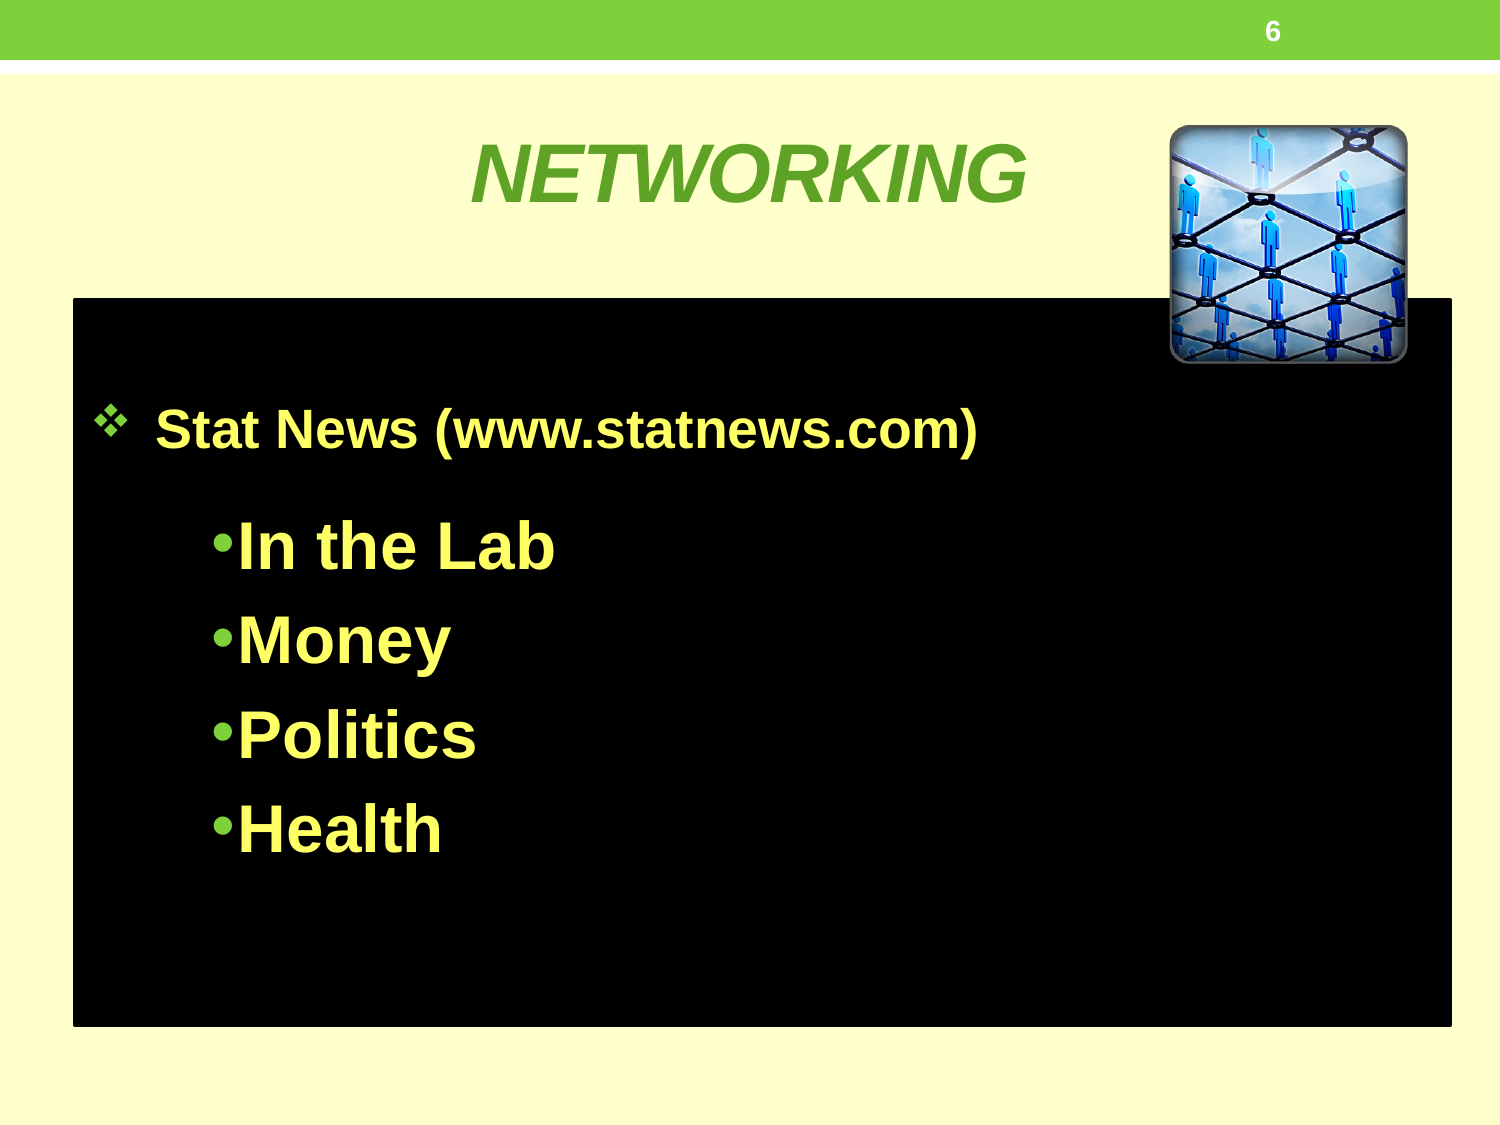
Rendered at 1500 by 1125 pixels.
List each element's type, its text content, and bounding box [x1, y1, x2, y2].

picture [1123, 125, 1453, 413]
list Stat News (www.statnews.com) In the Lab Money Politics Health presently of these vital matters. STAT launches now to do [75, 299, 1450, 1025]
title NETWORKING [75, 87, 1425, 250]
slide_number 6 [1250, 3, 1425, 57]
